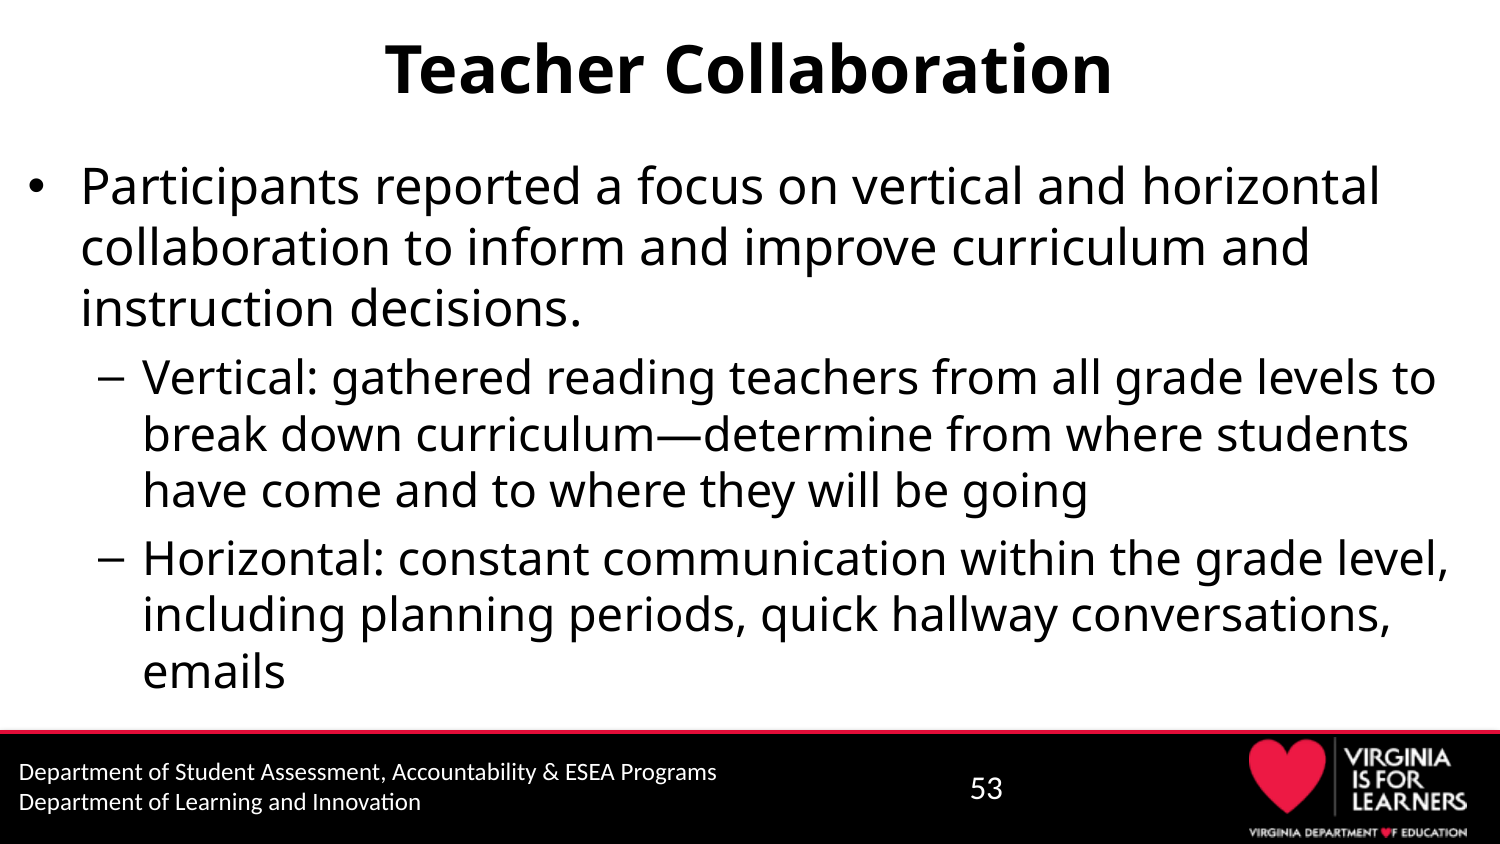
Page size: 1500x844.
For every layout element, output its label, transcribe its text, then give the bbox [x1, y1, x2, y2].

picture [1249, 737, 1467, 838]
title Teacher Collaboration [0, 0, 1500, 135]
list Participants reported a focus on vertical and horizontal collaboration to inform and improve curriculum and instruction decisions. Vertical: gathered reading teachers from all grade levels to break down curriculum—determine from where students have come and to where they will be going Horizontal: constant communication within the grade level, including planning periods, quick hallway conversations, emails [12, 146, 1477, 710]
